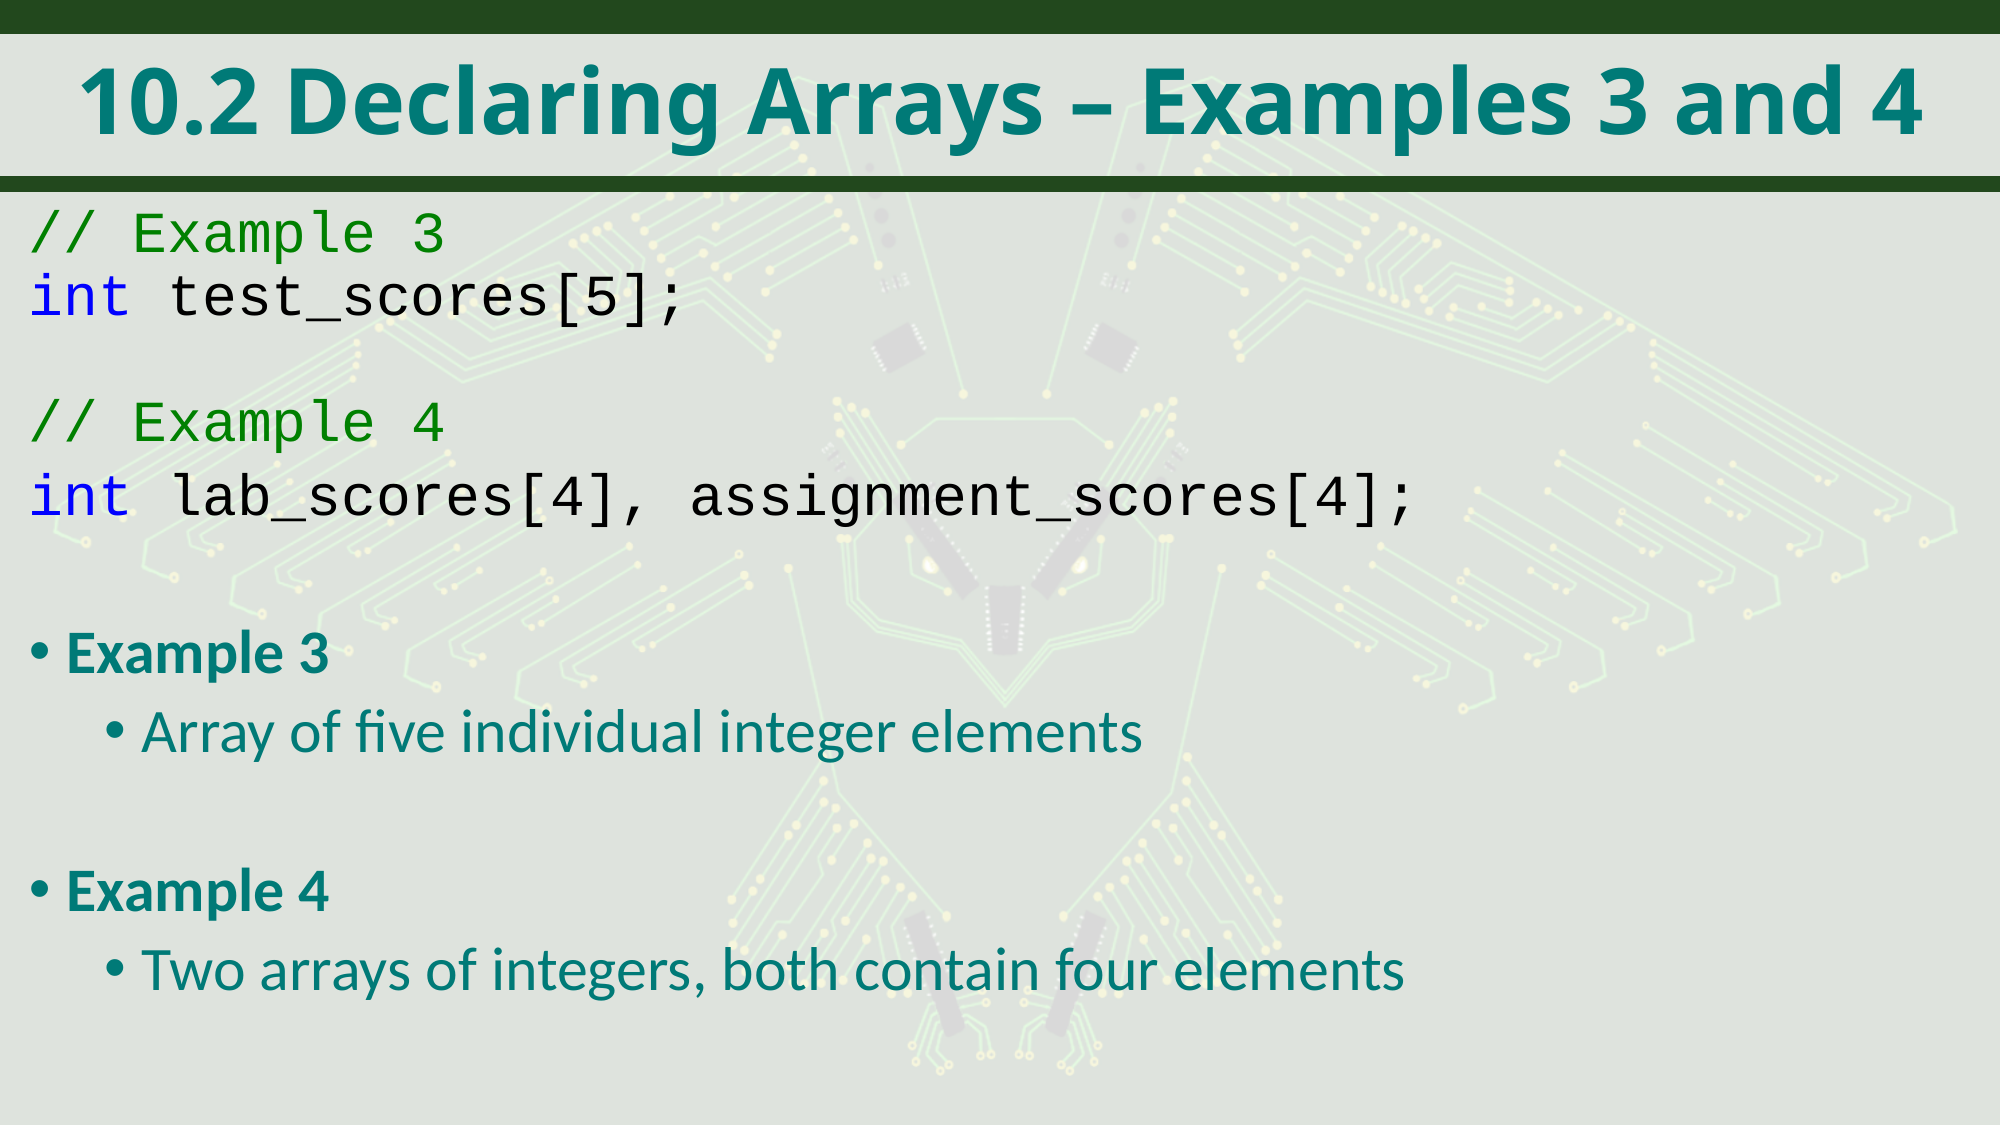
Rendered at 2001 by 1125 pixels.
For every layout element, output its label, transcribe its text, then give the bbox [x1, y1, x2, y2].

list // Example 3 int test_scores[5]; // Example 4 int lab_scores[4], assignment_scores[4]; Example 3 Array of five individual integer elements Example 4 Two arrays of integers, both contain four elements [13, 195, 1989, 1014]
title 10.2 Declaring Arrays – Examples 3 and 4 [13, 36, 1989, 173]
